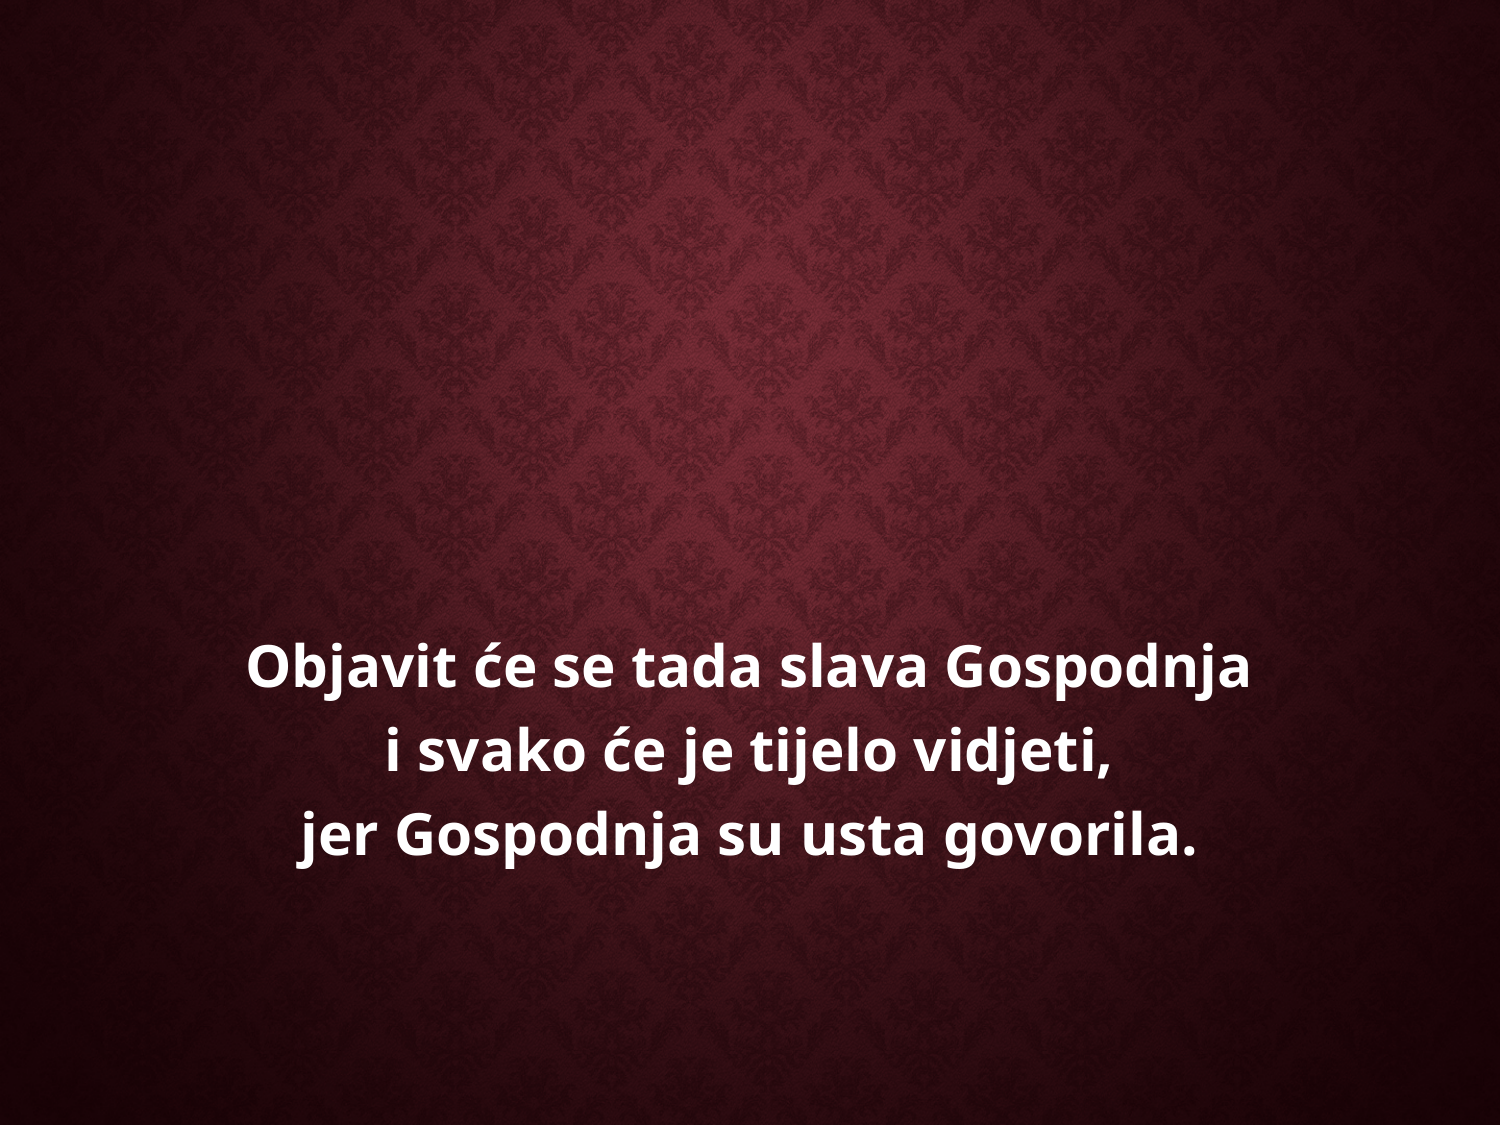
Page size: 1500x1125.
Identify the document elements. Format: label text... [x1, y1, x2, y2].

list Objavit će se tada slava Gospodnja i svako će je tijelo vidjeti, jer Gospodnja su usta govorila. [112, 608, 1387, 1003]
